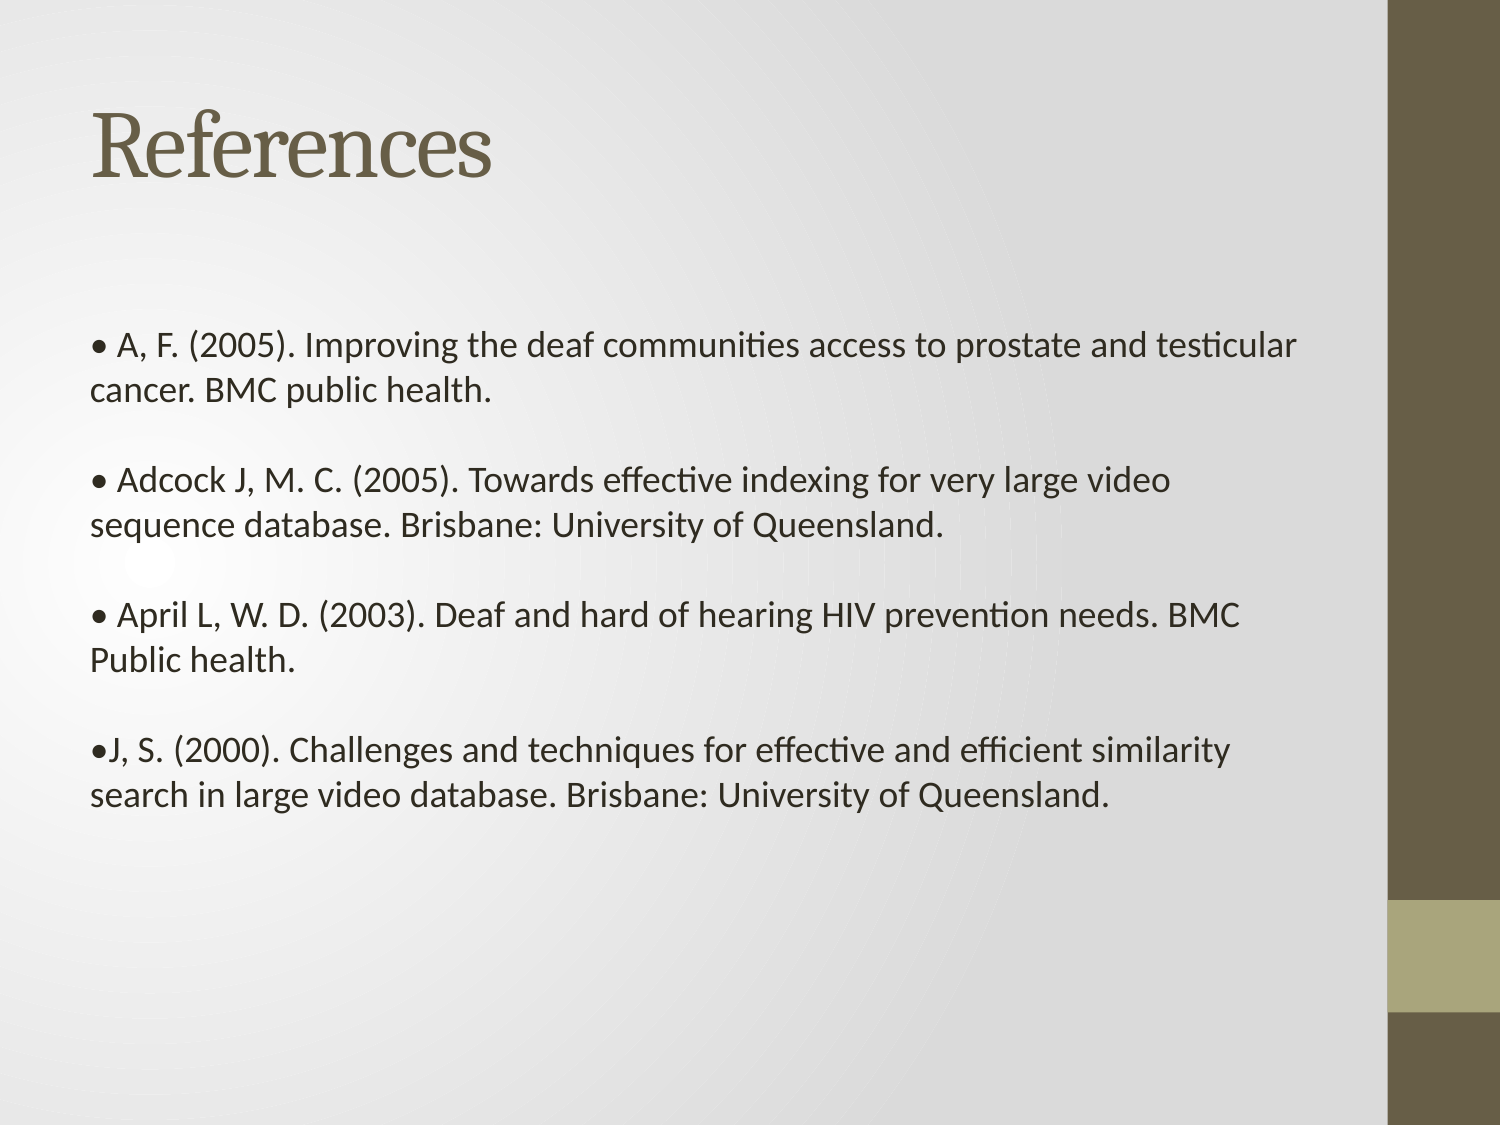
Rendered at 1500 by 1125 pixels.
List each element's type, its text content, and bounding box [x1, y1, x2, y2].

text_box • A, F. (2005). Improving the deaf communities access to prostate and testicular cancer. BMC public health. • Adcock J, M. C. (2005). Towards effective indexing for very large video sequence database. Brisbane: University of Queensland. • April L, W. D. (2003). Deaf and hard of hearing HIV prevention needs. BMC Public health. •J, S. (2000). Challenges and techniques for effective and efficient similarity search in large video database. Brisbane: University of Queensland. [74, 312, 1338, 868]
title References [75, 45, 1325, 233]
